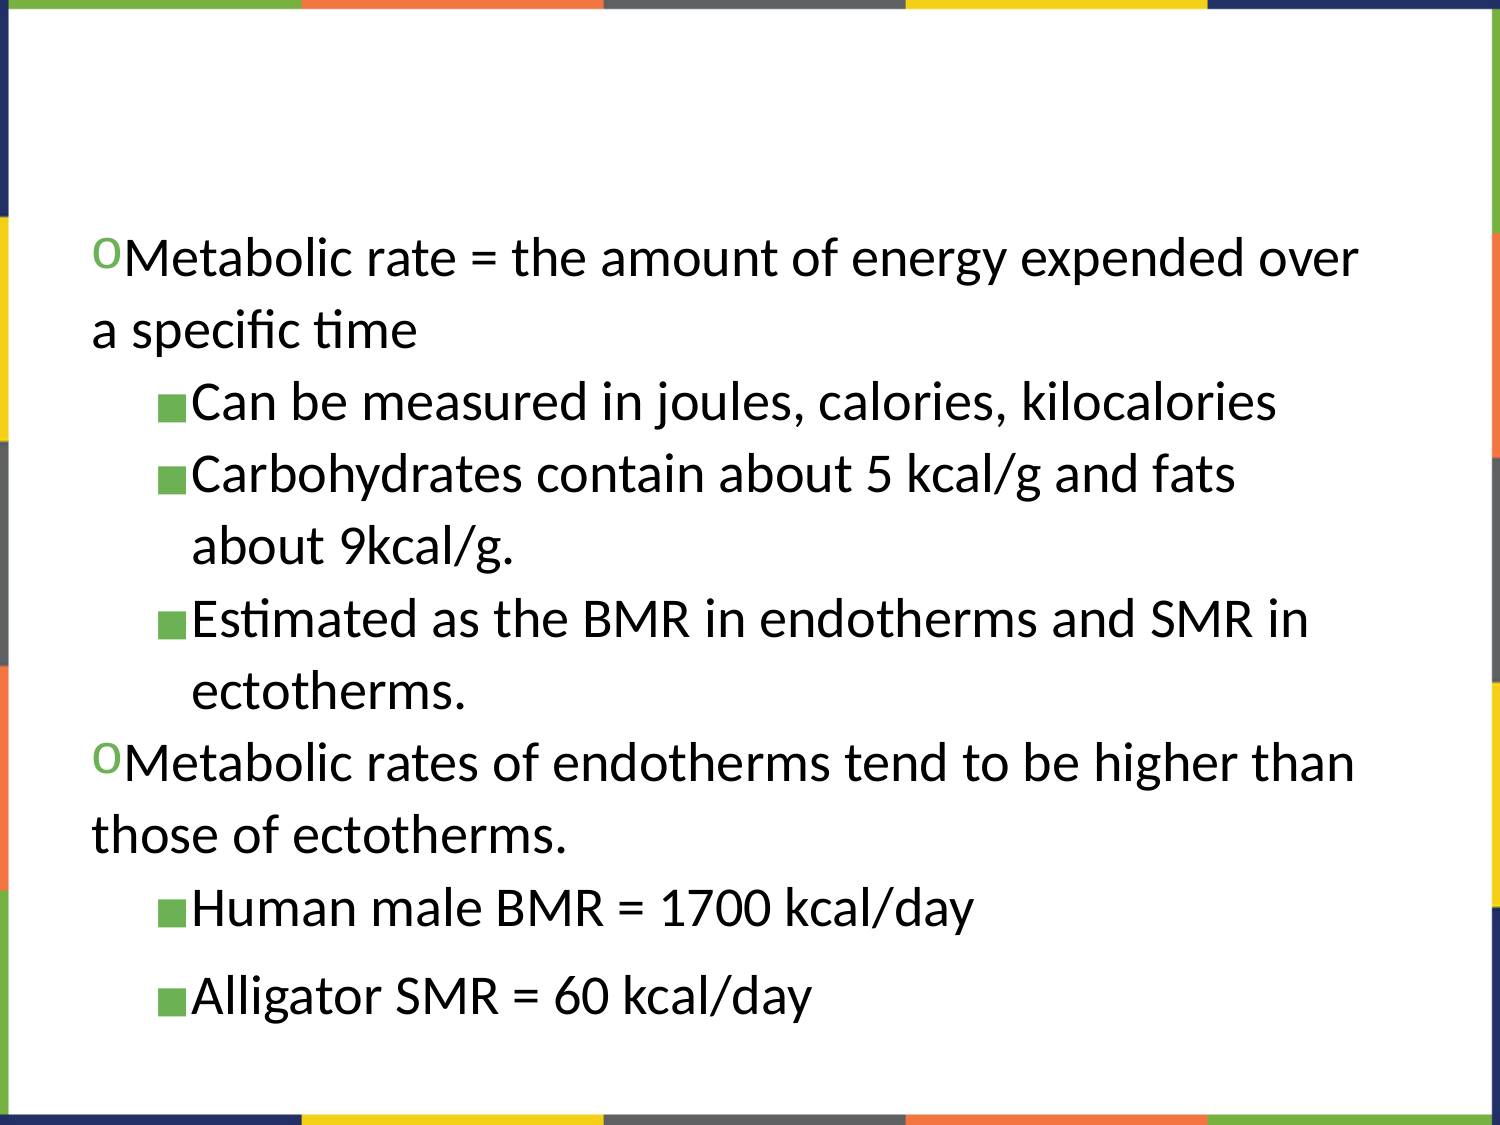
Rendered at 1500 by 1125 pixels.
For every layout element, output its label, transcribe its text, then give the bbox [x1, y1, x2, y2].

picture [0, 0, 1500, 1125]
list Metabolic rate = the amount of energy expended over a specific time Can be measured in joules, calories, kilocalories Carbohydrates contain about 5 kcal/g and fats about 9kcal/g. Estimated as the BMR in endotherms and SMR in ectotherms. Metabolic rates of endotherms tend to be higher than those of ectotherms. Human male BMR = 1700 kcal/day Alligator SMR = 60 kcal/day [75, 207, 1398, 1038]
